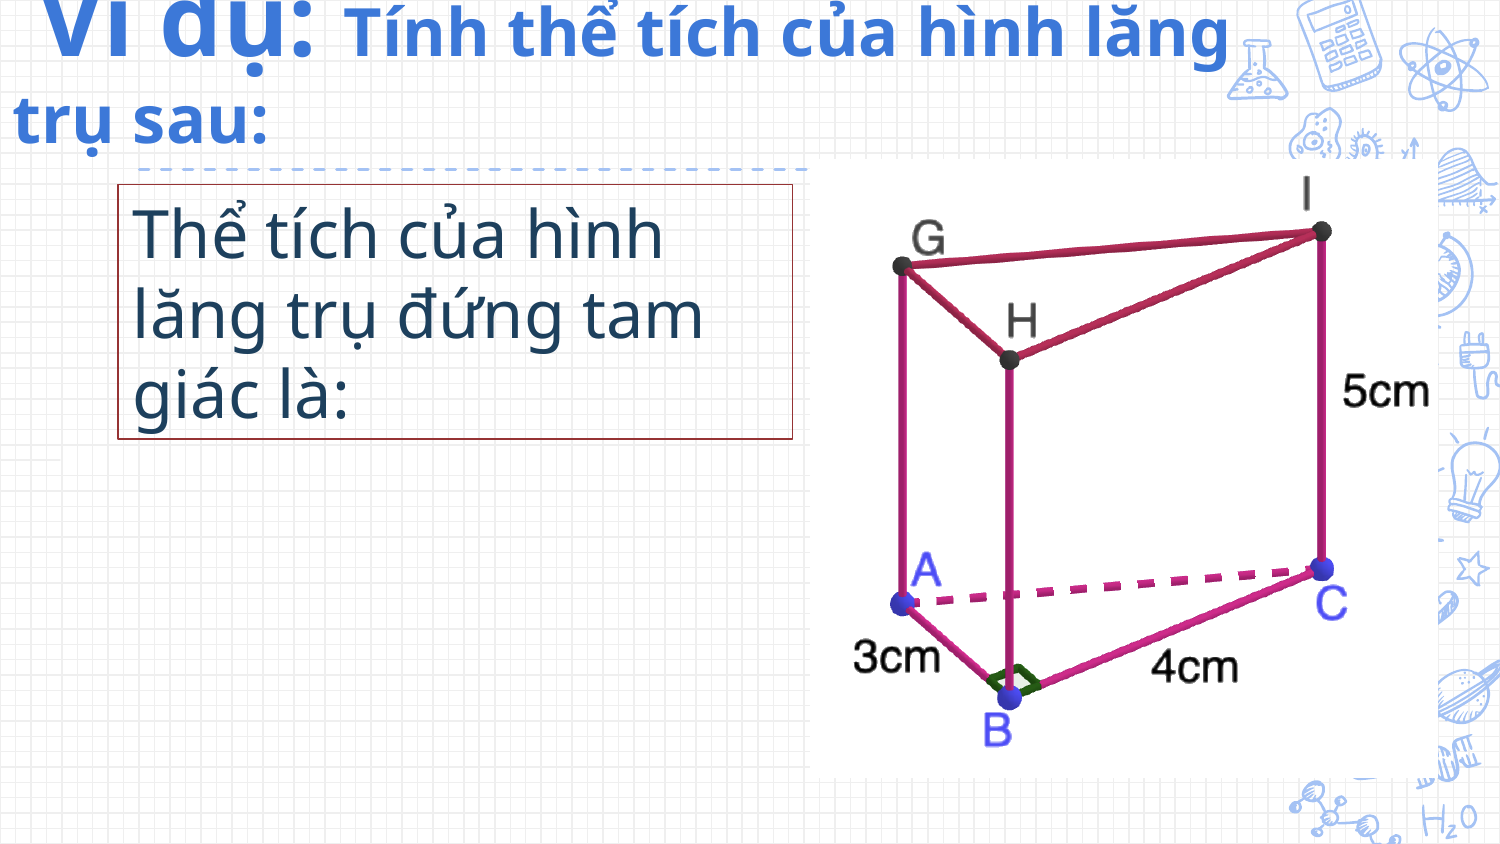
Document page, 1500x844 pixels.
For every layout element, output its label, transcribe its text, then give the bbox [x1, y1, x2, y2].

picture [810, 159, 1438, 778]
text_box Thể tích của hình lăng trụ đứng tam giác là: [118, 184, 793, 440]
title Ví dụ: Tính thể tích của hình lăng trụ sau: [0, 96, 1362, 172]
